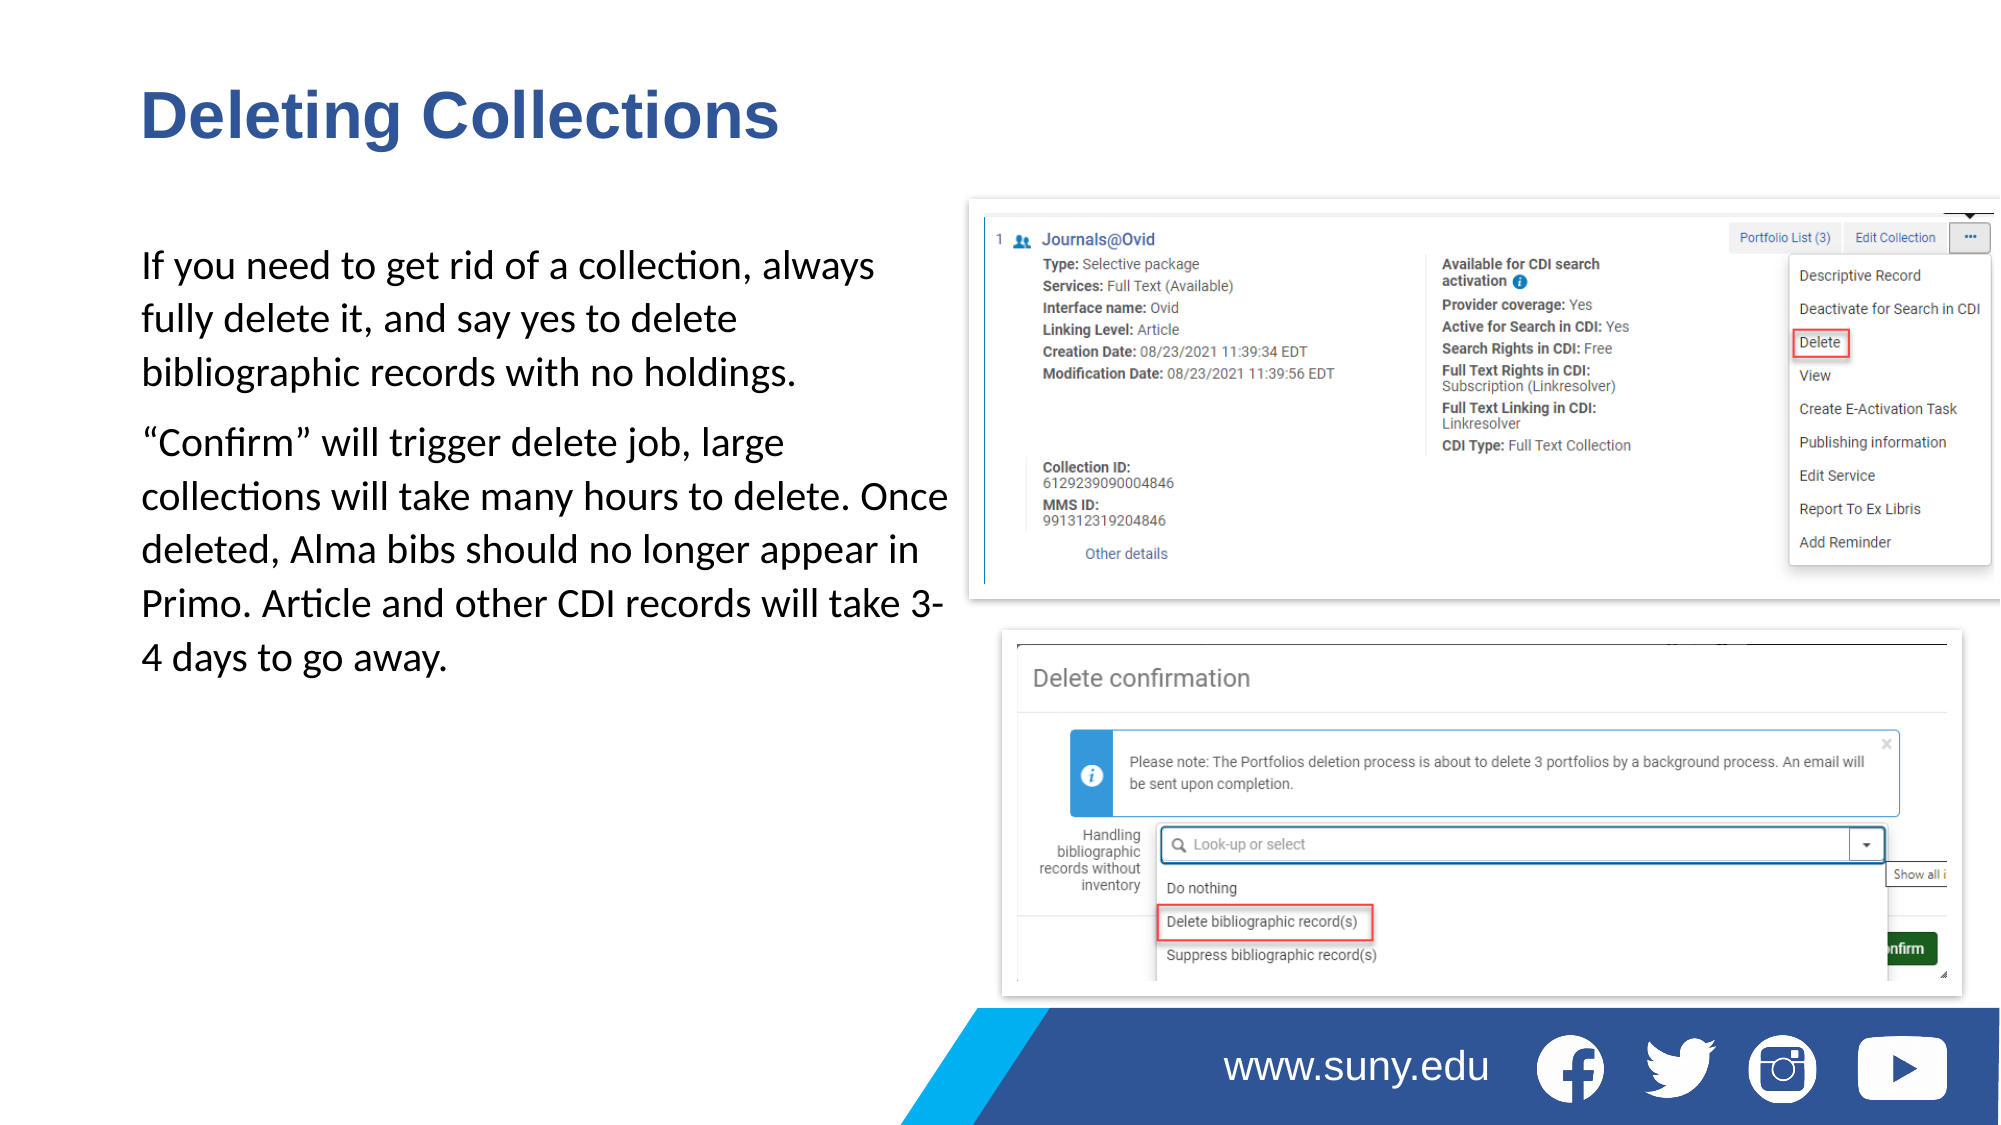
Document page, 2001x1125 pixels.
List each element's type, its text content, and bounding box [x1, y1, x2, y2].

text_box Deleting Collections [126, 64, 1863, 159]
text_box If you need to get rid of a collection, always fully delete it, and say yes to delete bibliographic records with no holdings. “Confirm” will trigger delete job, large collections will take many hours to delete. Once deleted, Alma bibs should no longer appear in Primo. Article and other CDI records will take 3-4 days to go away. [126, 226, 973, 941]
picture [1016, 644, 1947, 981]
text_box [900, 1007, 2000, 1125]
picture [983, 213, 1995, 585]
